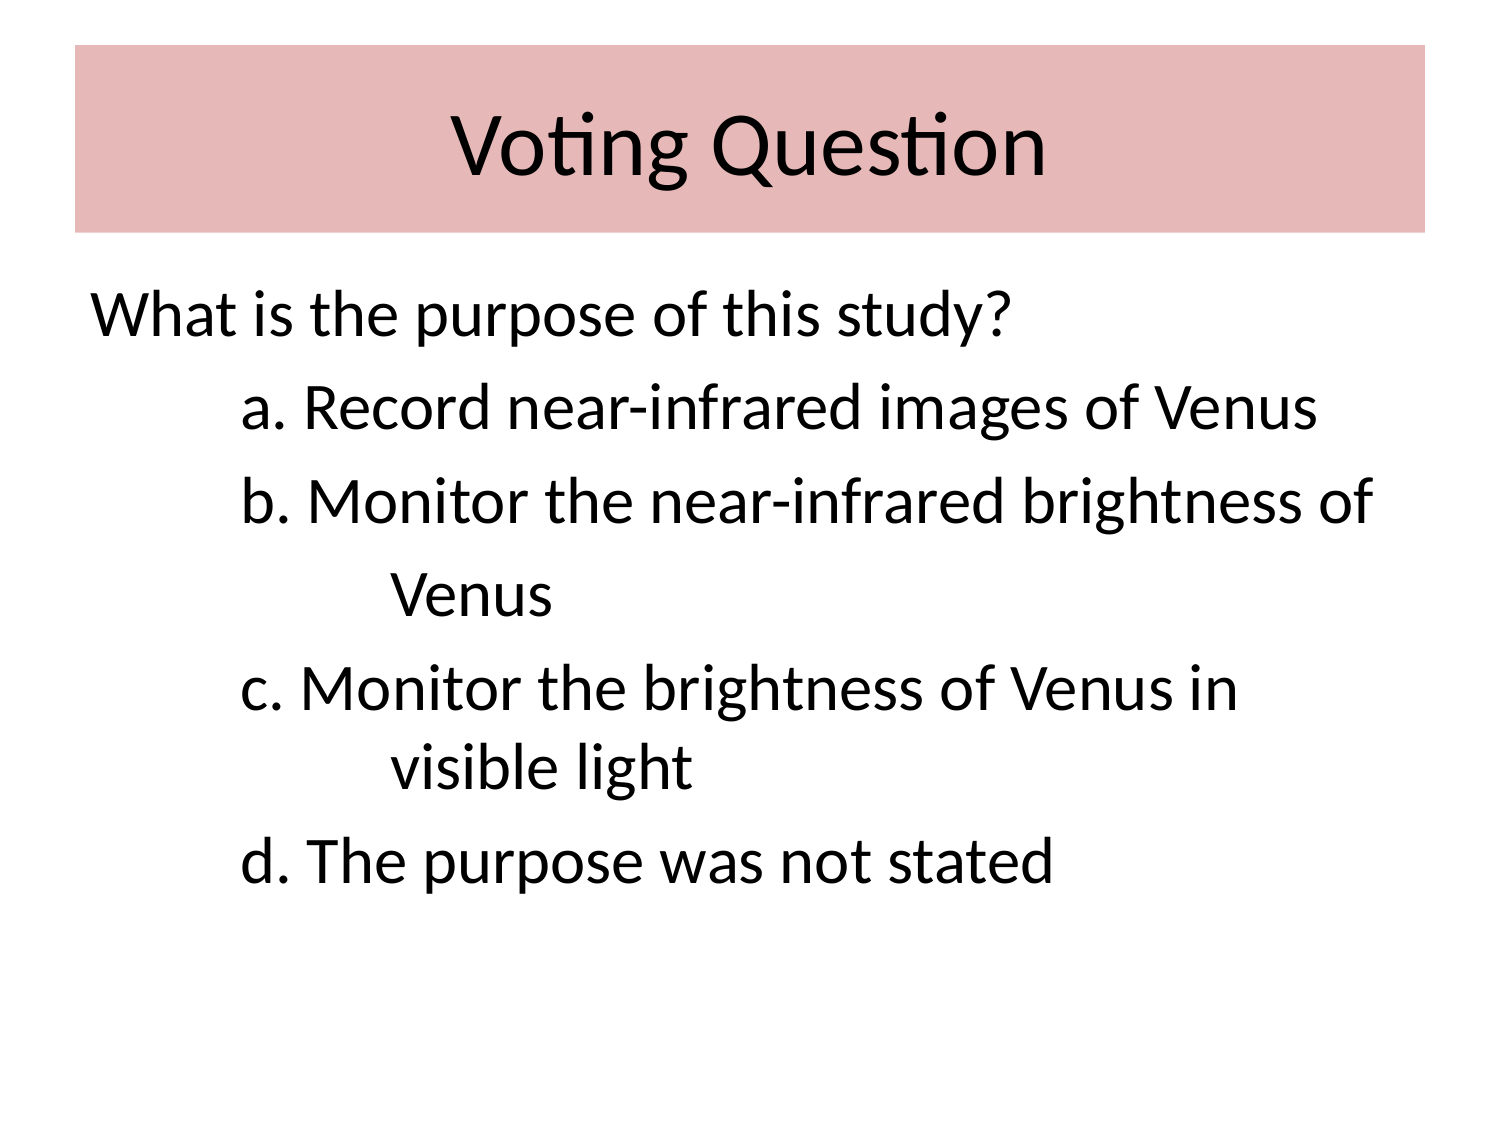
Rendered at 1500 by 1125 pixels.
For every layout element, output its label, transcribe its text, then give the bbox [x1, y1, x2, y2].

title Voting Question [75, 45, 1425, 233]
list What is the purpose of this study? a. Record near-infrared images of Venus b. Monitor the near-infrared brightness of Venus c. Monitor the brightness of Venus in visible light d. The purpose was not stated [75, 262, 1425, 1005]
